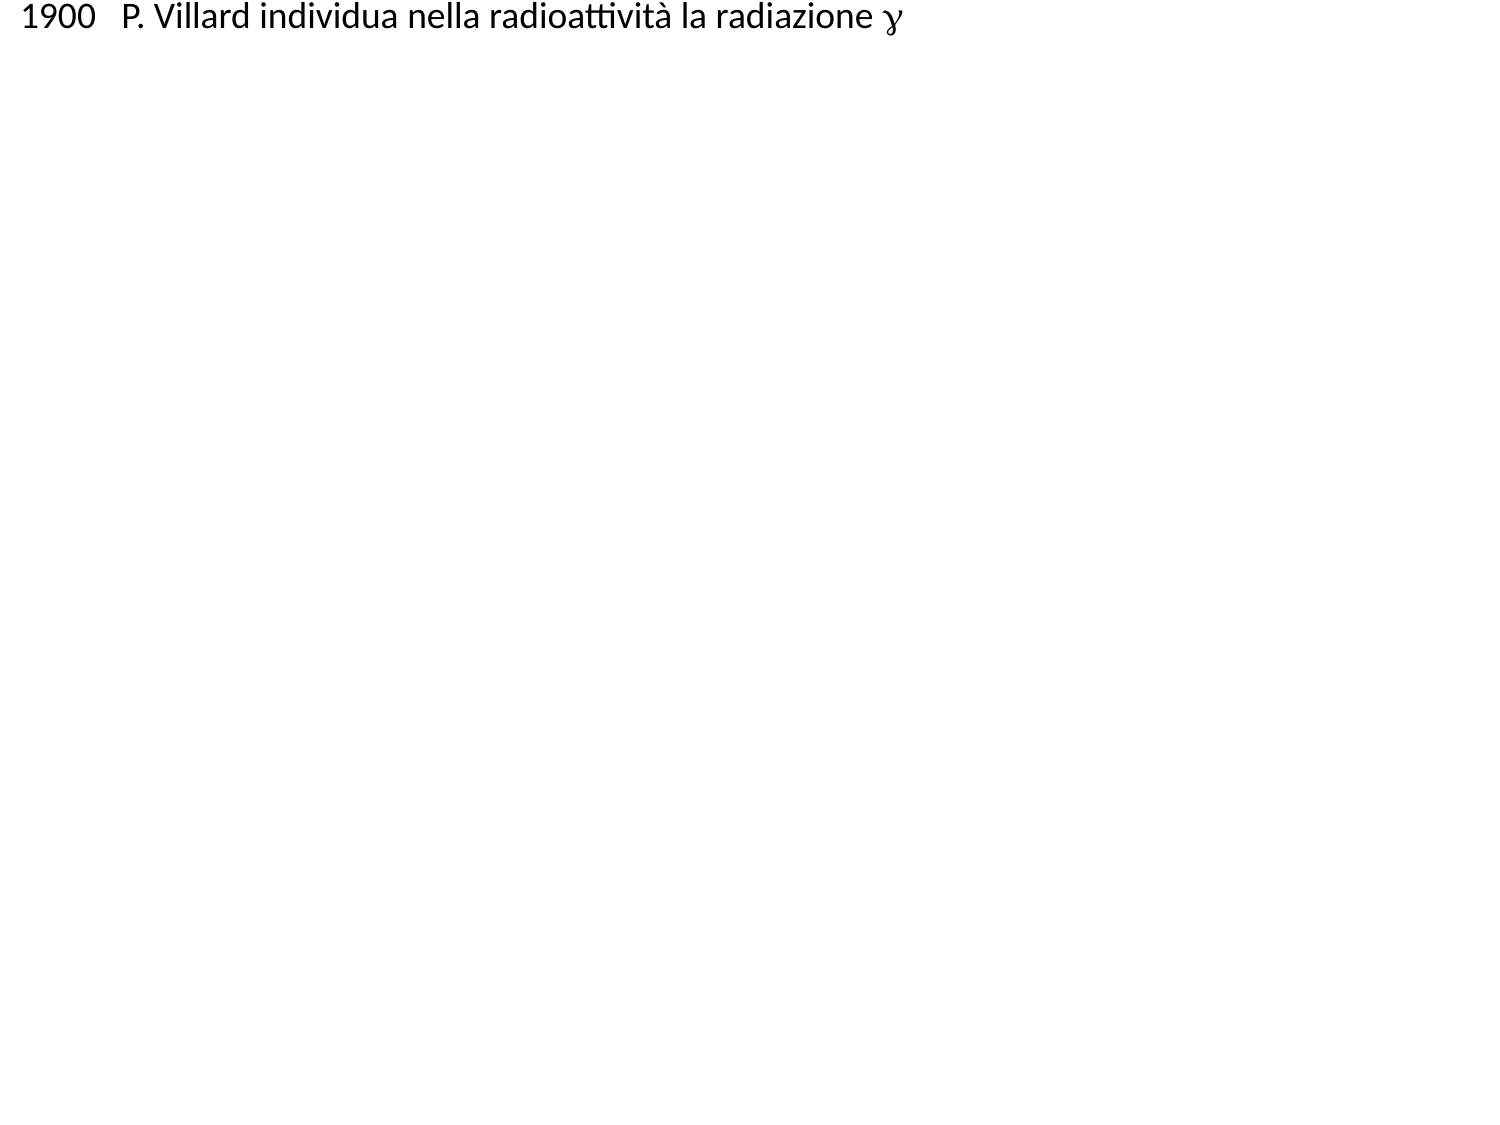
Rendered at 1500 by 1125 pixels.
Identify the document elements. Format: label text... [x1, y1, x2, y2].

text_box P. Villard individua nella radioattività la radiazione g [5, 0, 919, 44]
